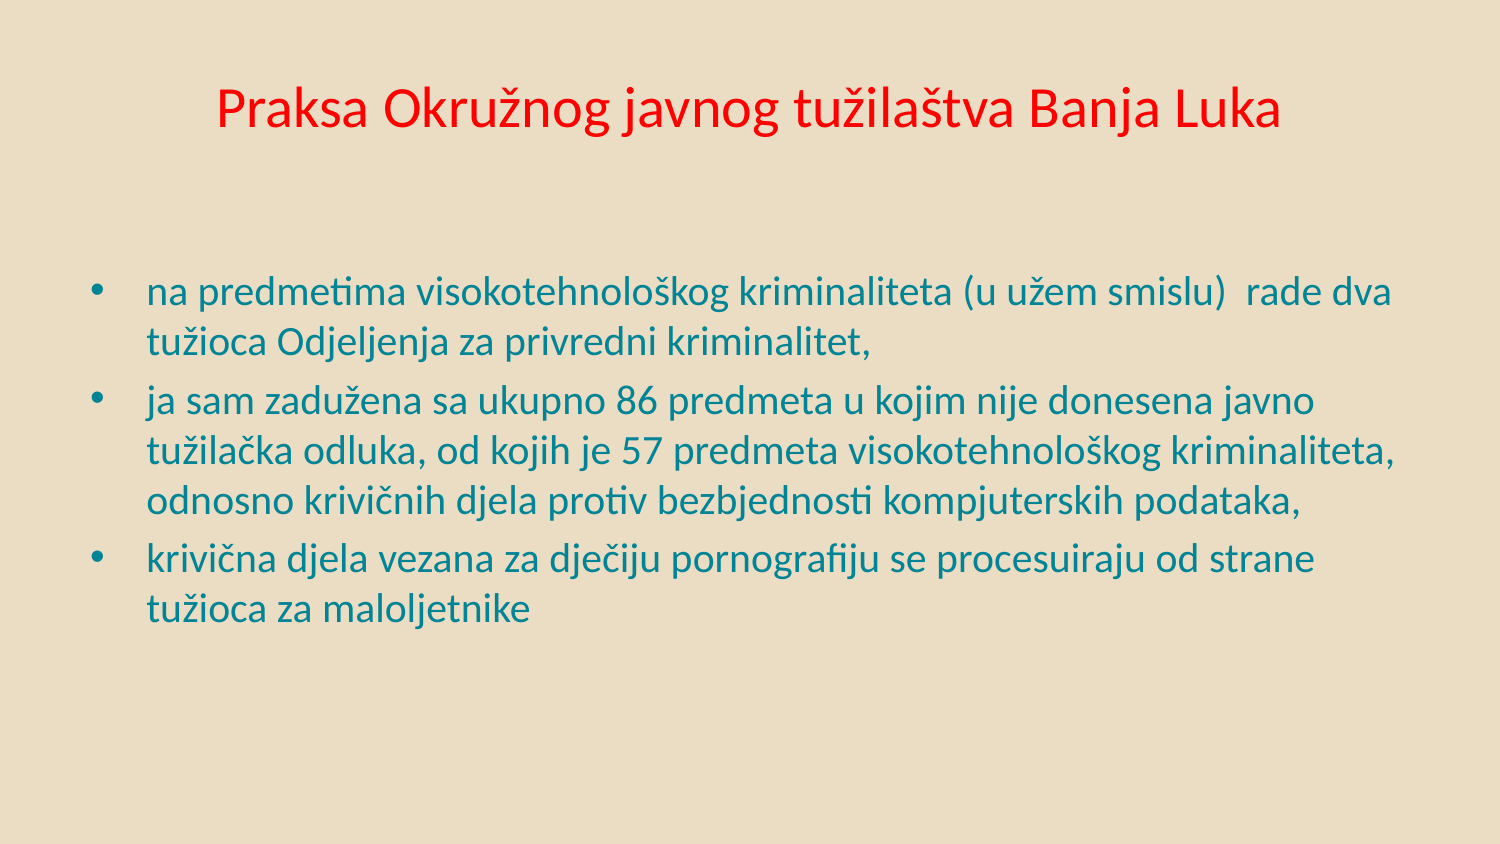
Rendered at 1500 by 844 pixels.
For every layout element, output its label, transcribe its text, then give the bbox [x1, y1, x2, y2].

list na predmetima visokotehnološkog kriminaliteta (u užem smislu) rade dva tužioca Odjeljenja za privredni kriminalitet, ja sam zadužena sa ukupno 86 predmeta u kojim nije donesena javno tužilačka odluka, od kojih je 57 predmeta visokotehnološkog kriminaliteta, odnosno krivičnih djela protiv bezbjednosti kompjuterskih podataka, krivična djela vezana za dječiju pornografiju se procesuiraju od strane tužioca za maloljetnike [75, 256, 1425, 743]
title Praksa Okružnog javnog tužilaštva Banja Luka [75, 33, 1425, 175]
